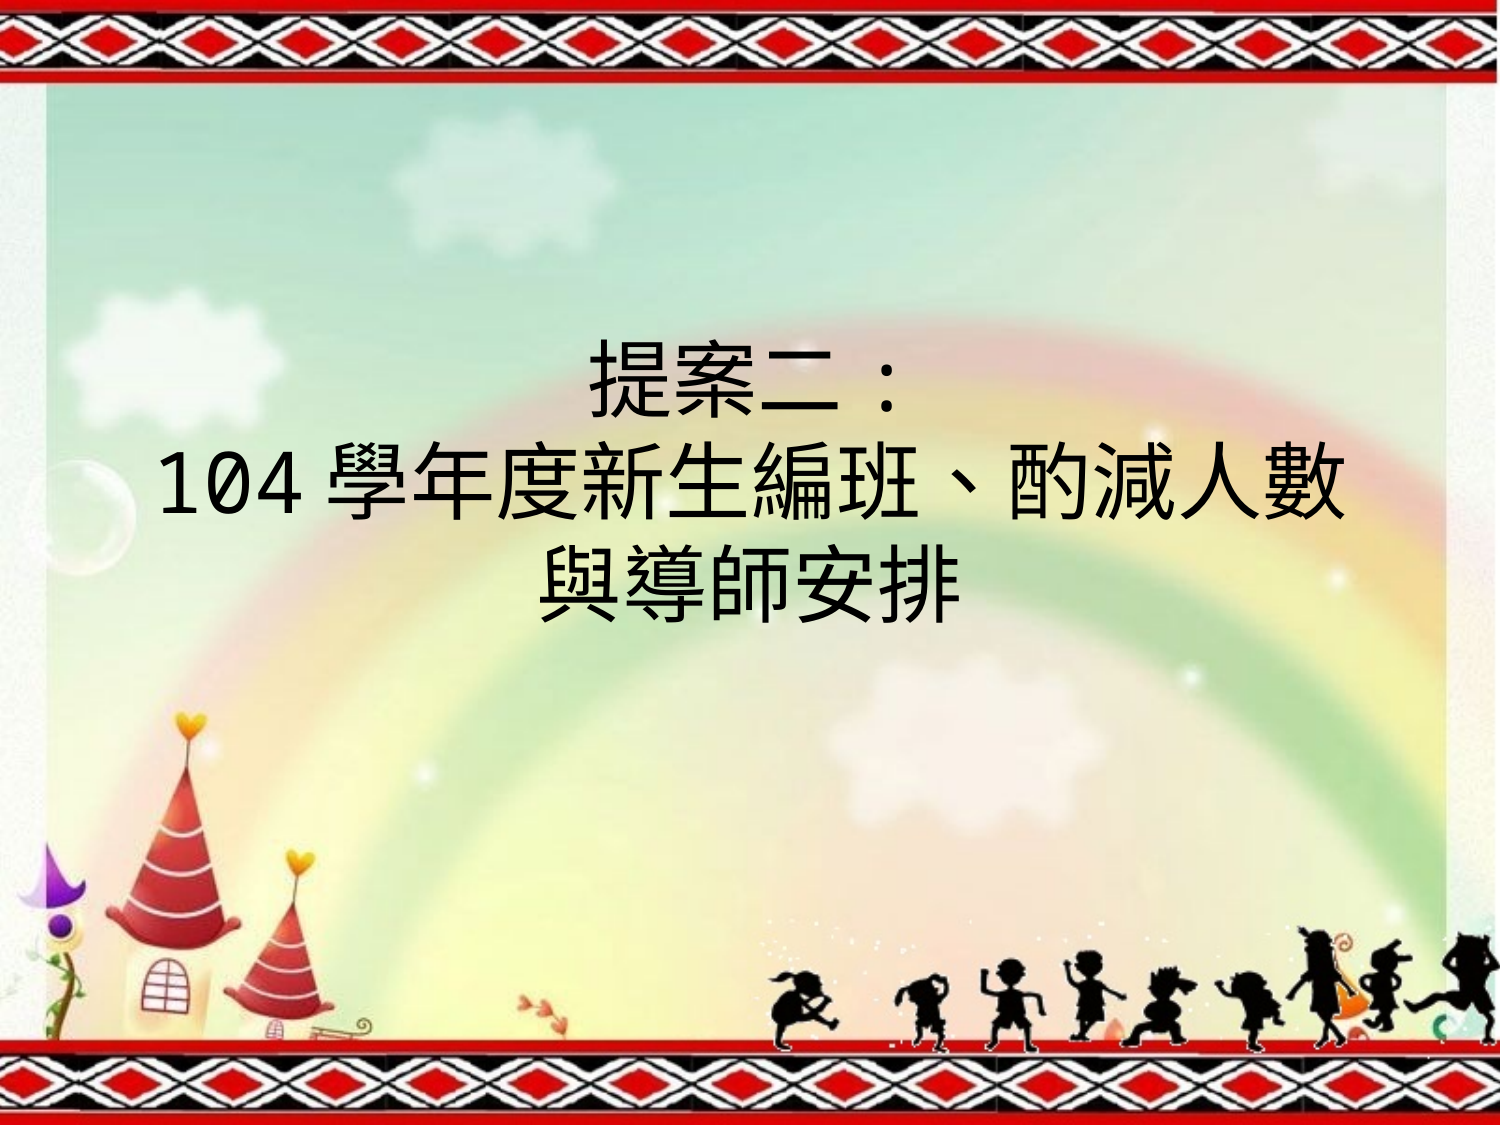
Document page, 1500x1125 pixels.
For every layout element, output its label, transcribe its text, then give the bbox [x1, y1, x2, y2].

title 提案二: 104學年度新生編班、酌減人數 與導師安排 [112, 278, 1388, 681]
picture [0, 0, 1500, 1125]
